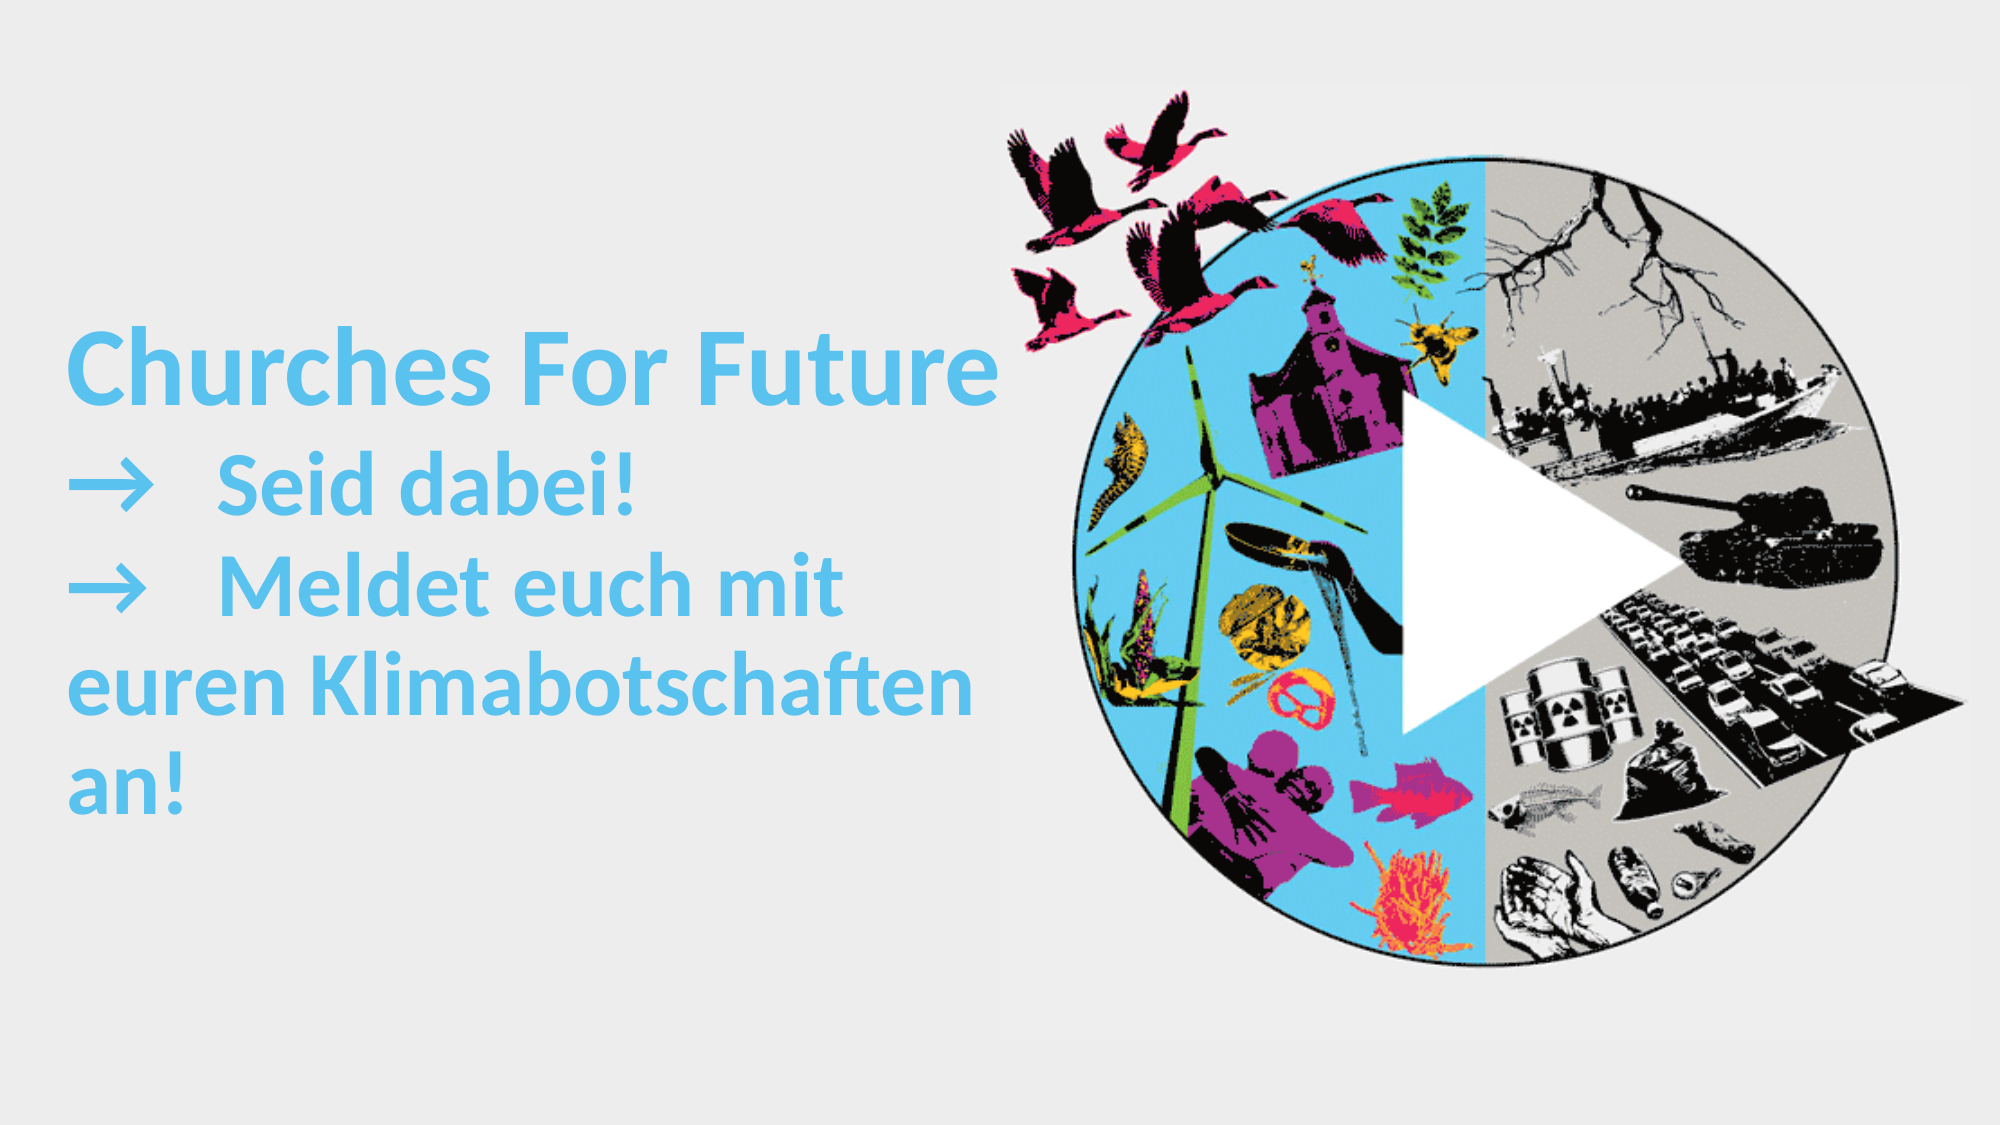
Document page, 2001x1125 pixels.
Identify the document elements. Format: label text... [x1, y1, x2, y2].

title Churches For Future → Seid dabei! → Meldet euch mit euren Klimabotschaften an! [51, 286, 999, 843]
picture [999, 86, 1972, 1039]
